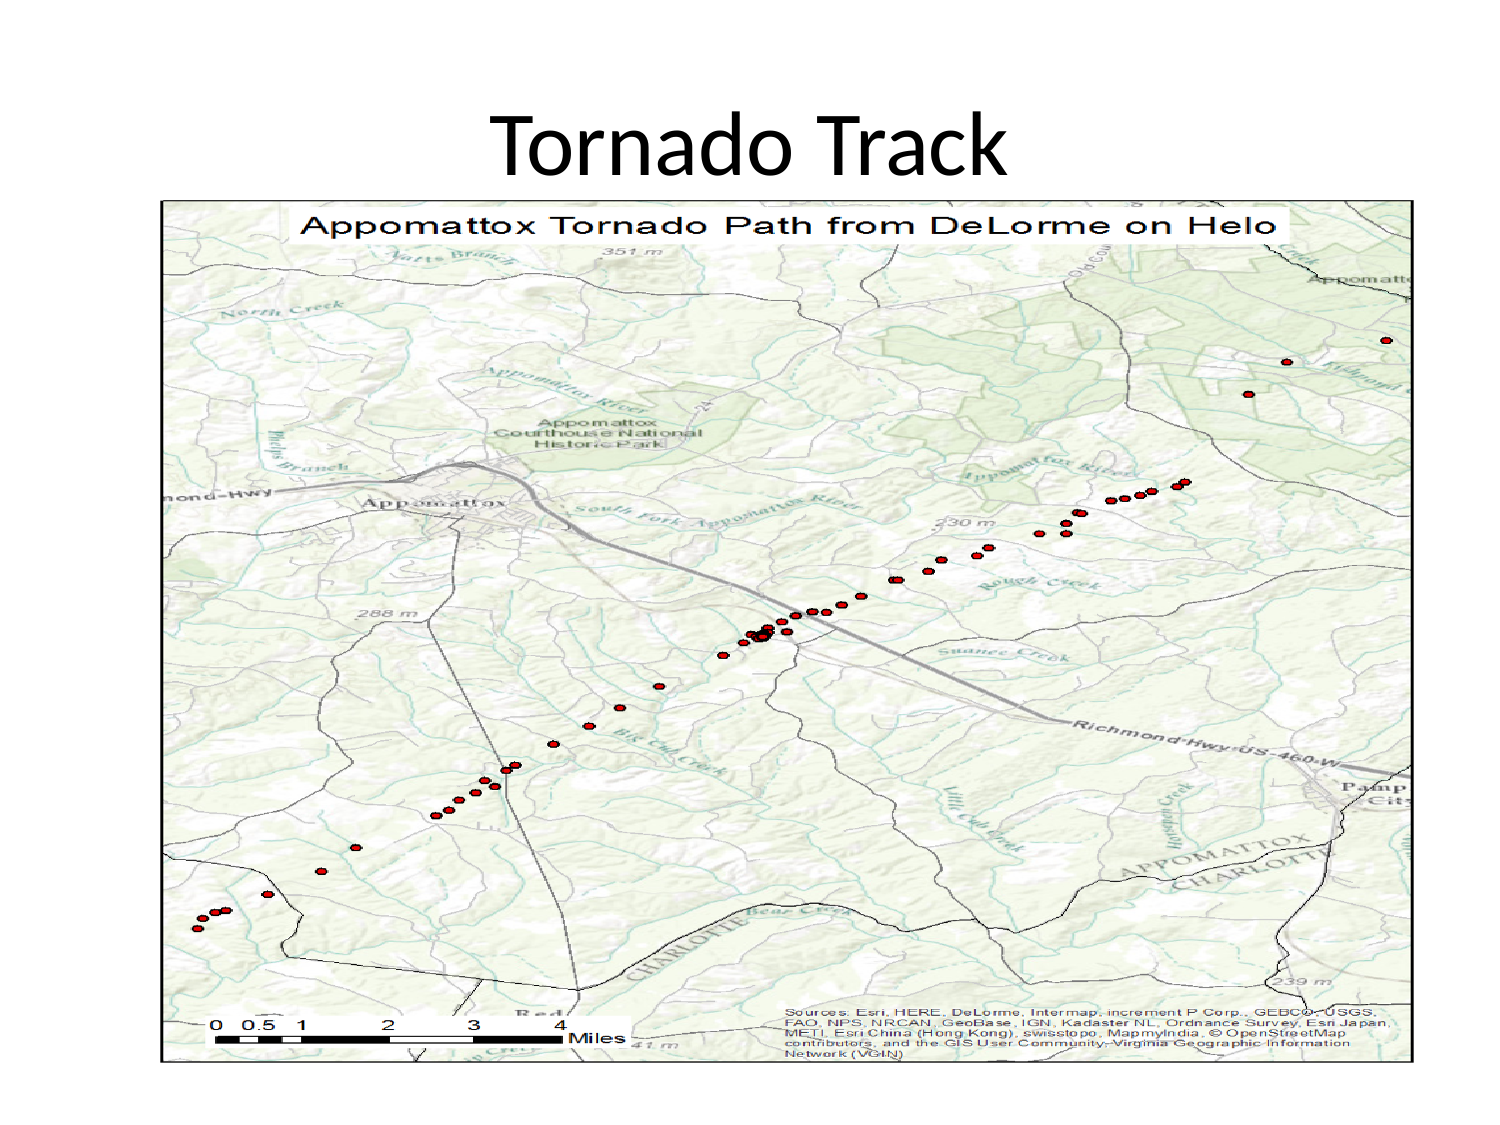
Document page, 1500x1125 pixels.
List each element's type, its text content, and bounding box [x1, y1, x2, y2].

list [137, 187, 1438, 1076]
title Tornado Track [75, 45, 1425, 233]
